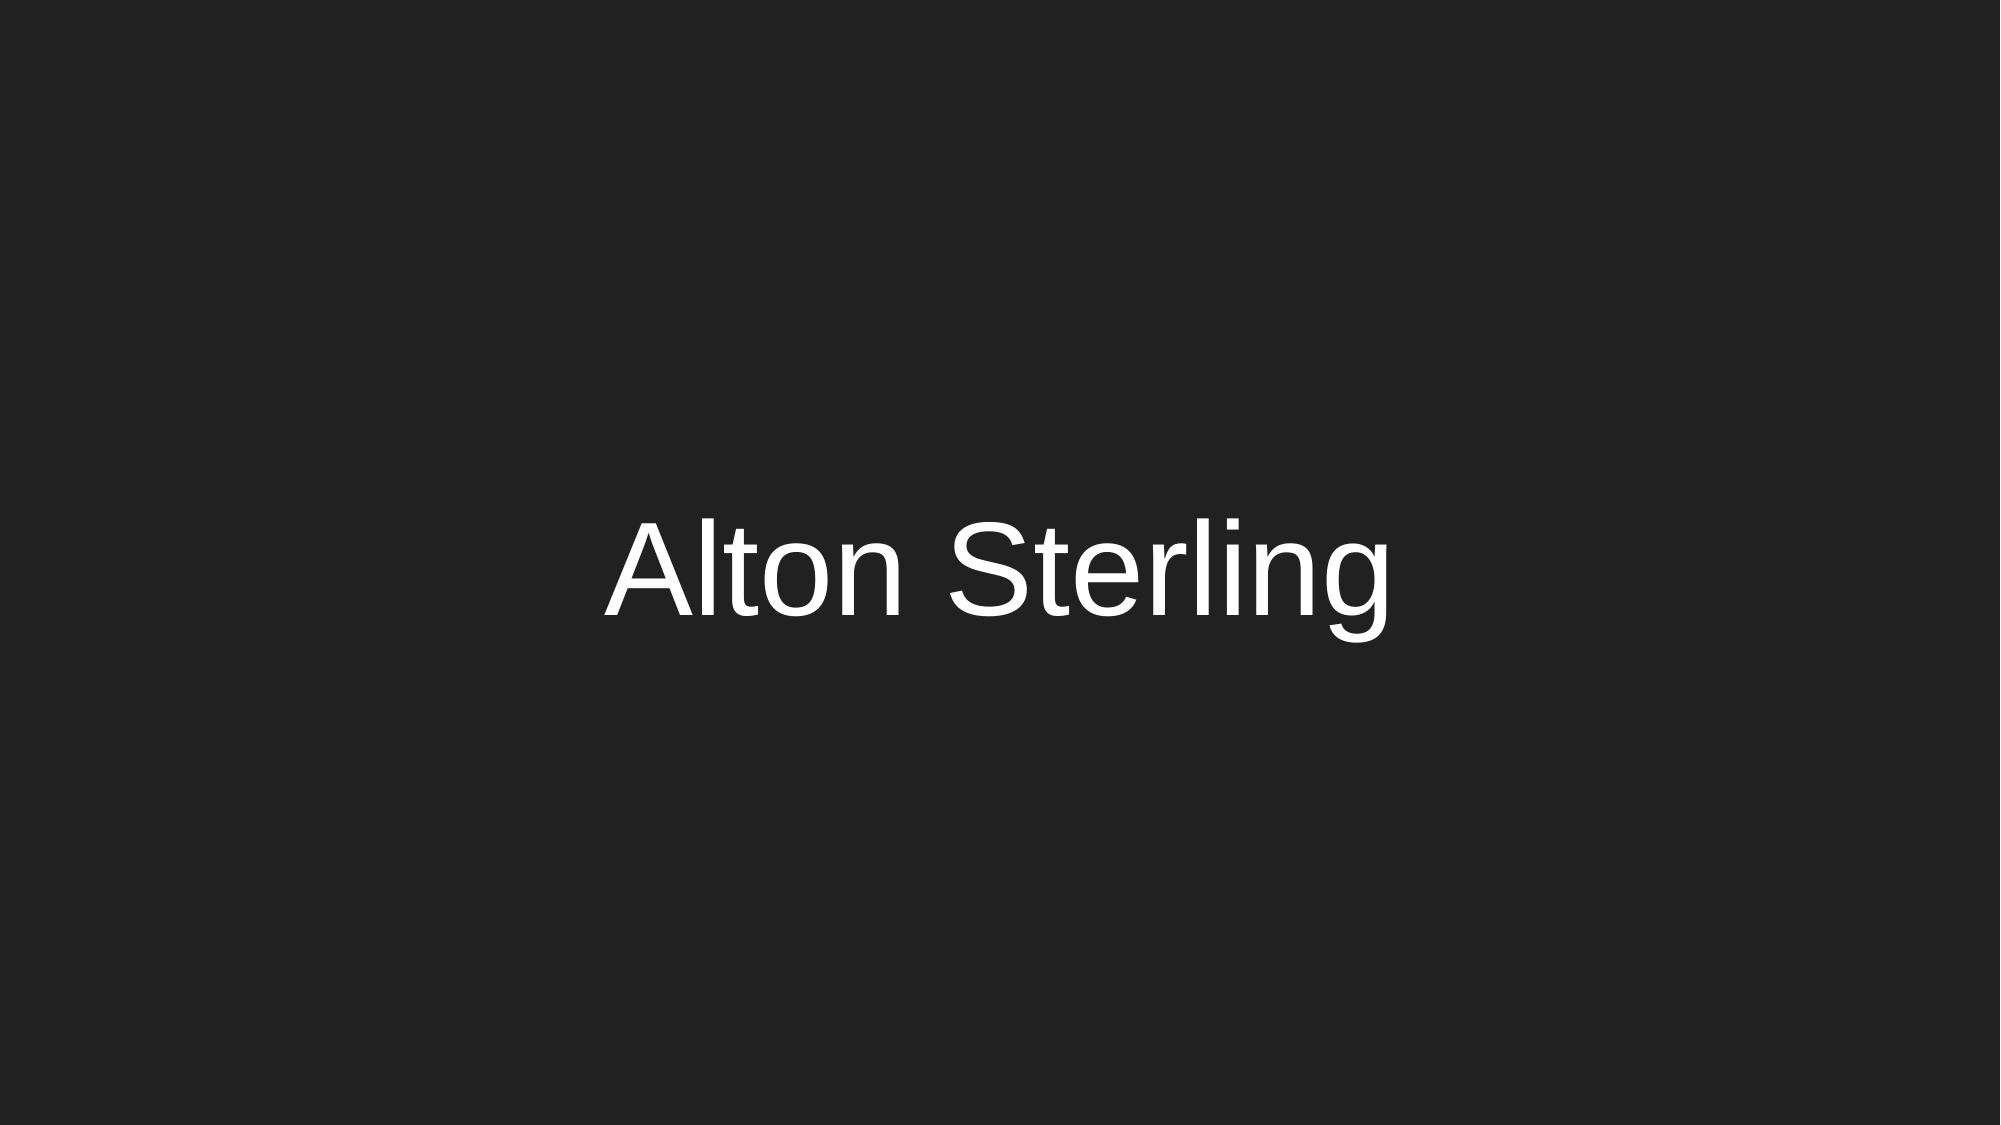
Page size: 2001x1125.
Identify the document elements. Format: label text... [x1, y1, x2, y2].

title Alton Sterling [68, 470, 1932, 655]
